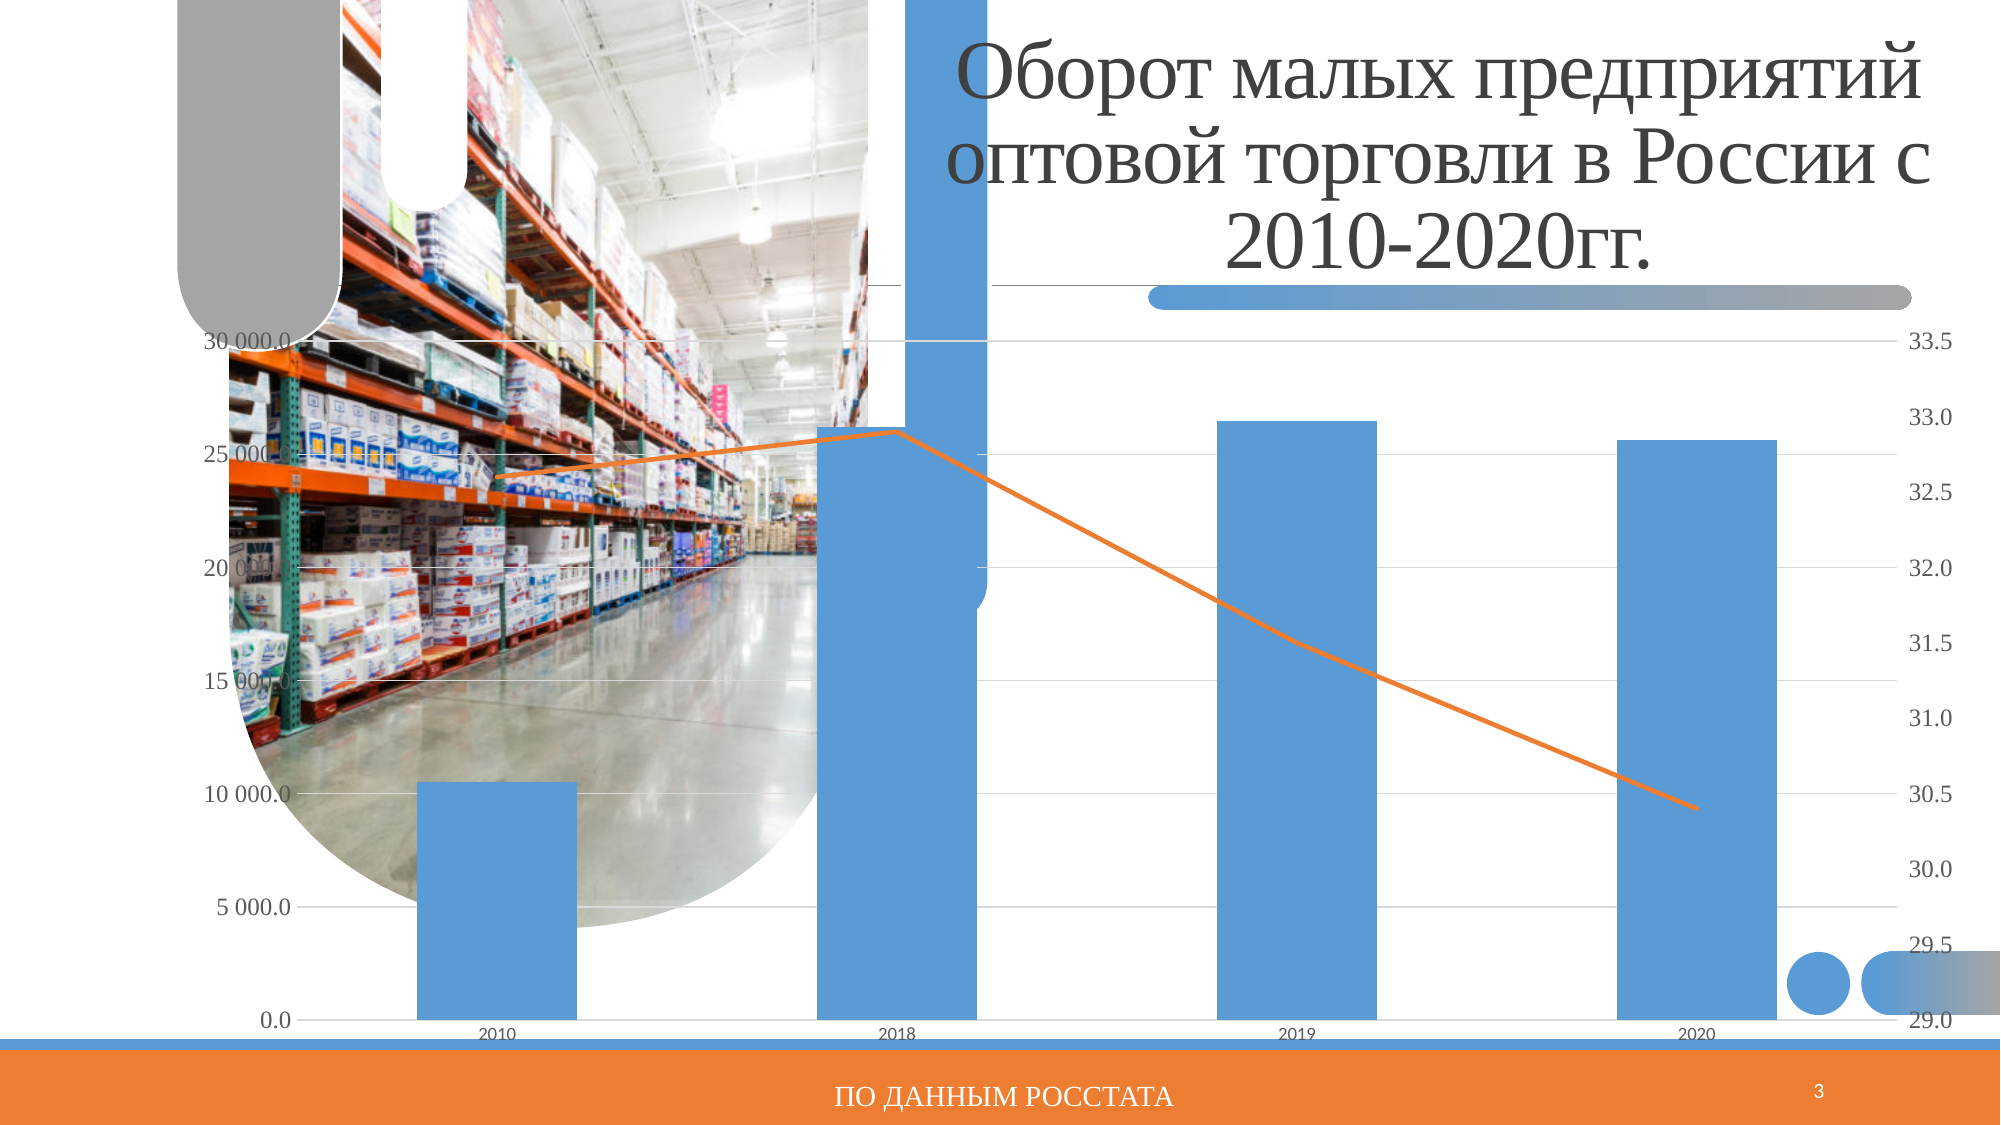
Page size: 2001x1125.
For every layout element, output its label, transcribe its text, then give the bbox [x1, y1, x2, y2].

picture [228, 0, 869, 312]
slide_number 3 [1624, 1070, 1840, 1120]
chart [166, 312, 1990, 1061]
title Оборот малых предприятий оптовой торговли в России с 2010-2020гг. [900, 22, 1979, 293]
footer По данным Росстата [609, 1070, 1401, 1125]
